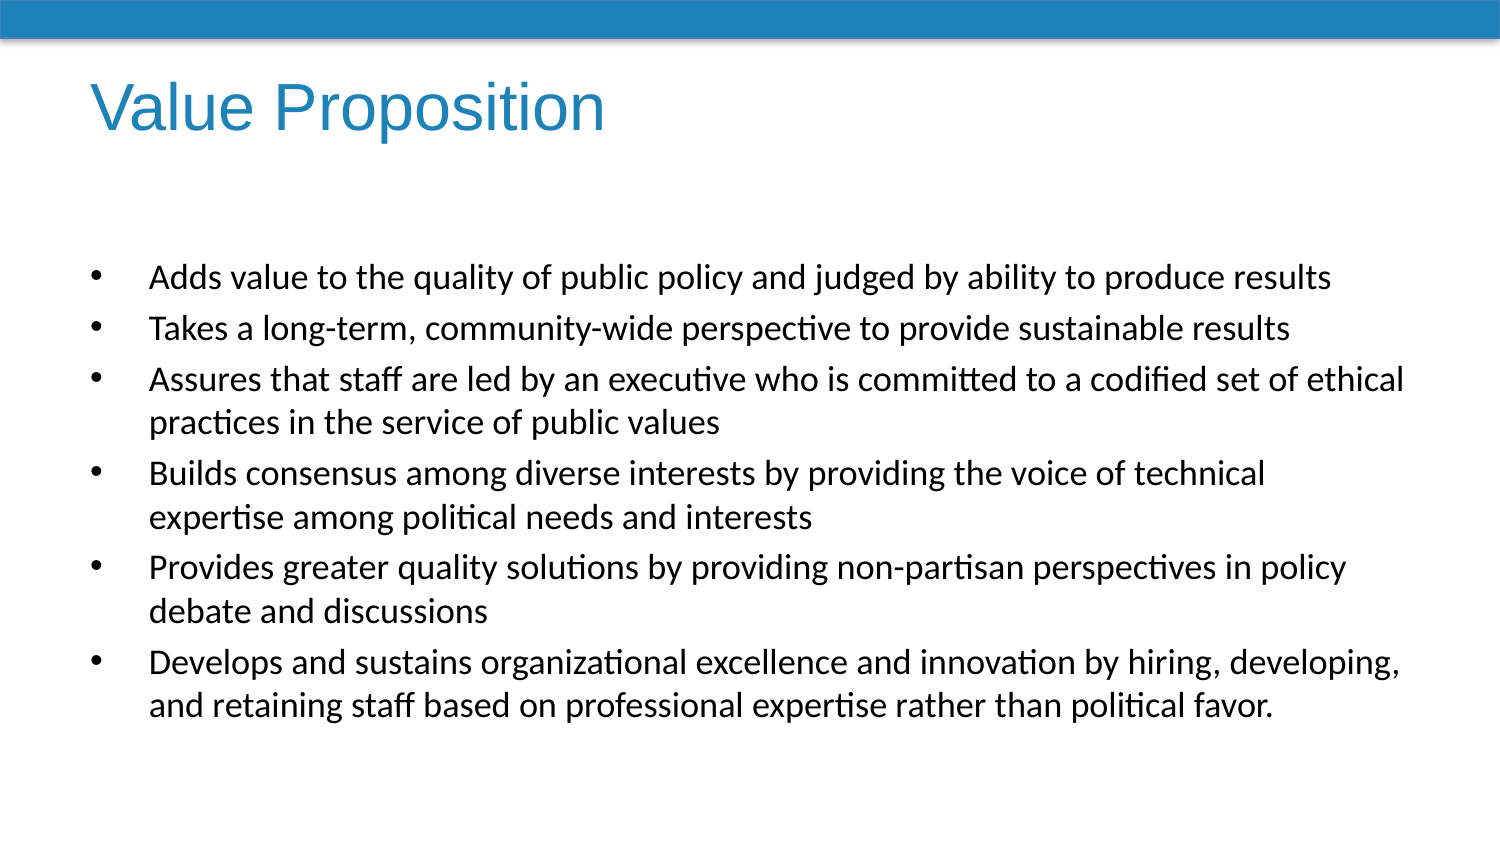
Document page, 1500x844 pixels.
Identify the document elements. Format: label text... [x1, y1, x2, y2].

title Value Proposition [75, 33, 1425, 175]
list Adds value to the quality of public policy and judged by ability to produce results Takes a long-term, community-wide perspective to provide sustainable results Assures that staff are led by an executive who is committed to a codified set of ethical practices in the service of public values Builds consensus among diverse interests by providing the voice of technical expertise among political needs and interests Provides greater quality solutions by providing non-partisan perspectives in policy debate and discussions Develops and sustains organizational excellence and innovation by hiring, developing, and retaining staff based on professional expertise rather than political favor. [75, 245, 1425, 769]
